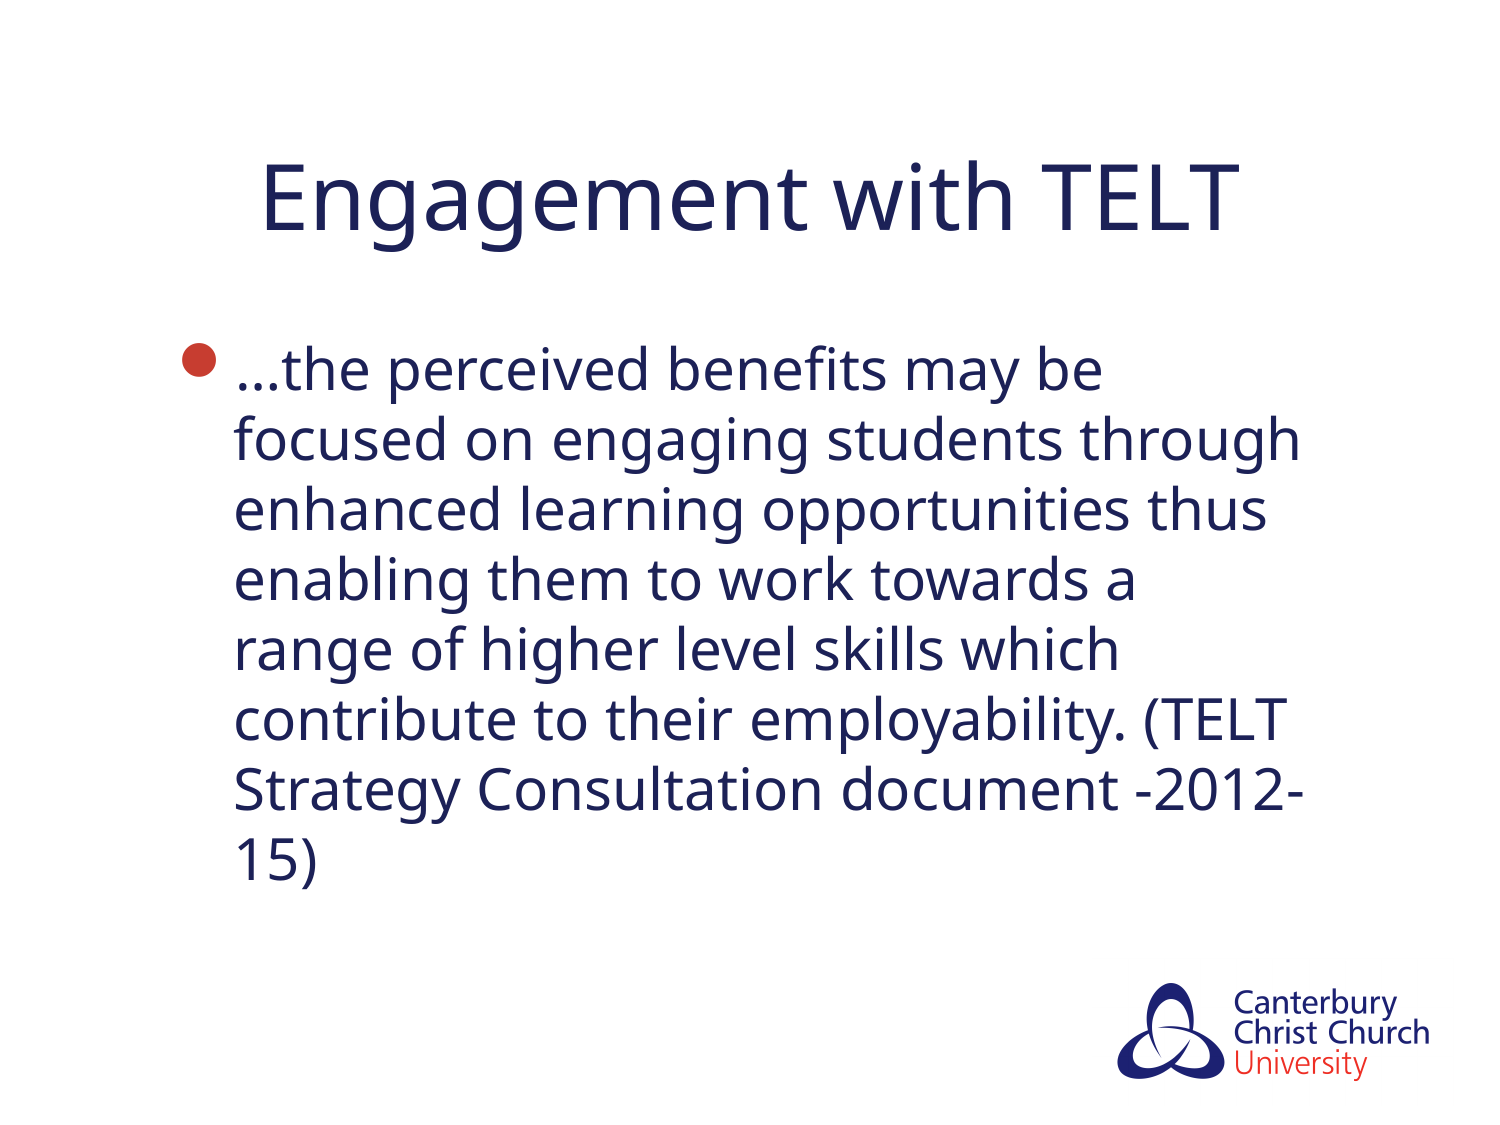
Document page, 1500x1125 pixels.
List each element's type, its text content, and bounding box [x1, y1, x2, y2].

picture [1092, 958, 1454, 1106]
list …the perceived benefits may be focused on engaging students through enhanced learning opportunities thus enabling them to work towards a range of higher level skills which contribute to their employability. (TELT Strategy Consultation document -2012-15) [162, 324, 1325, 1000]
title Engagement with TELT [112, 99, 1388, 288]
